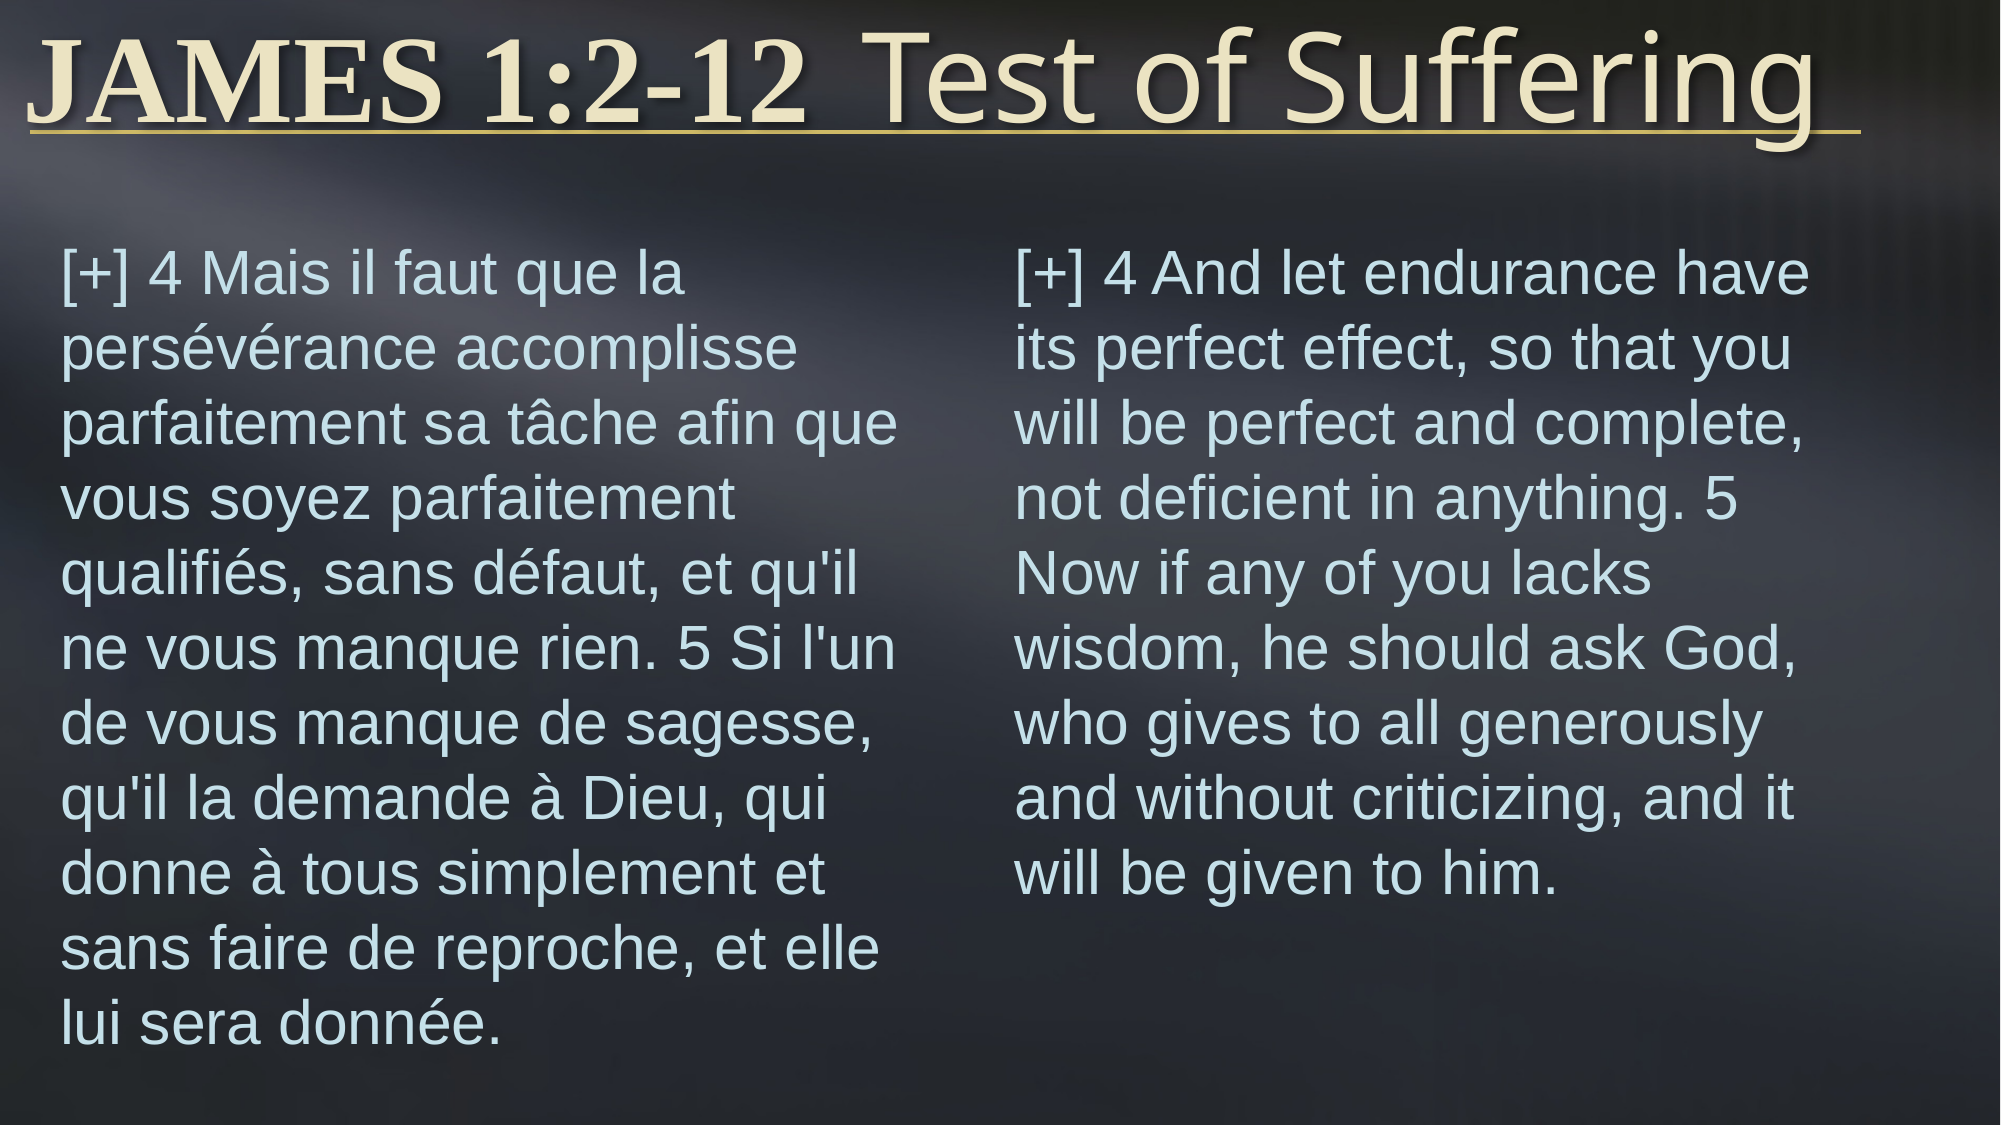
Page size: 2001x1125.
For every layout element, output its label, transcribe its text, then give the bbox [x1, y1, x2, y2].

picture [0, 0, 2001, 1125]
title James 1:2-12 Test of Suffering [7, 7, 1863, 158]
list [+] 4 Mais il faut que la persévérance accomplisse parfaitement sa tâche afin que vous soyez parfaitement qualifiés, sans défaut, et qu'il ne vous manque rien. 5 Si l'un de vous manque de sagesse, qu'il la demande à Dieu, qui donne à tous simplement et sans faire de reproche, et elle lui sera donnée. [45, 224, 933, 1029]
text_box [+] 4 And let endurance have its perfect effect, so that you will be perfect and complete, not deficient in anything. 5 Now if any of you lacks wisdom, he should ask God, who gives to all generously and without criticizing, and it will be given to him. [1000, 224, 1861, 1029]
